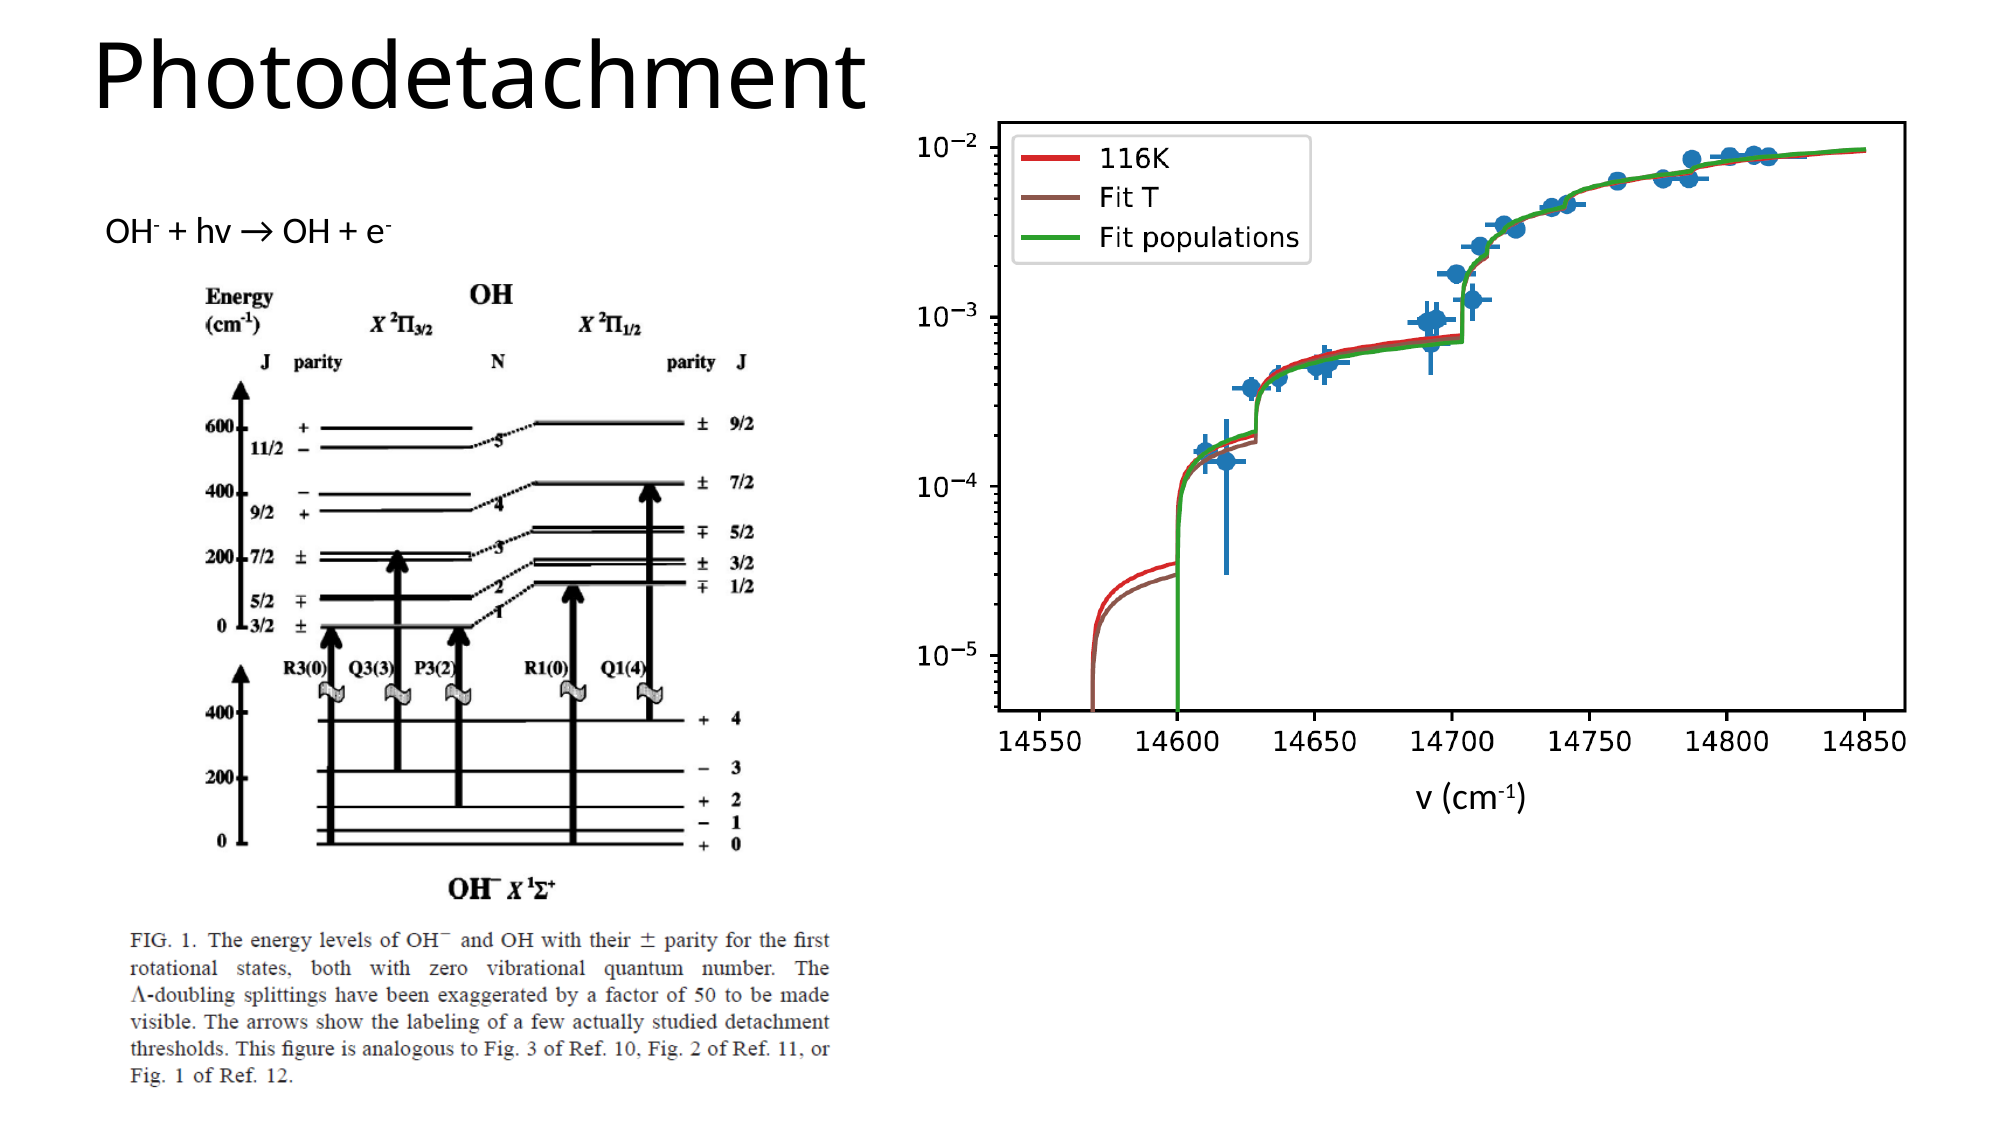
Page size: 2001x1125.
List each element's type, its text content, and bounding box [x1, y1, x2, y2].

text_box v (cm-1) [1400, 765, 1709, 825]
text_box OH- + hv → OH + e- [90, 198, 527, 259]
picture [90, 269, 845, 1120]
title Photodetachment [76, 0, 1802, 188]
picture [912, 101, 1920, 765]
